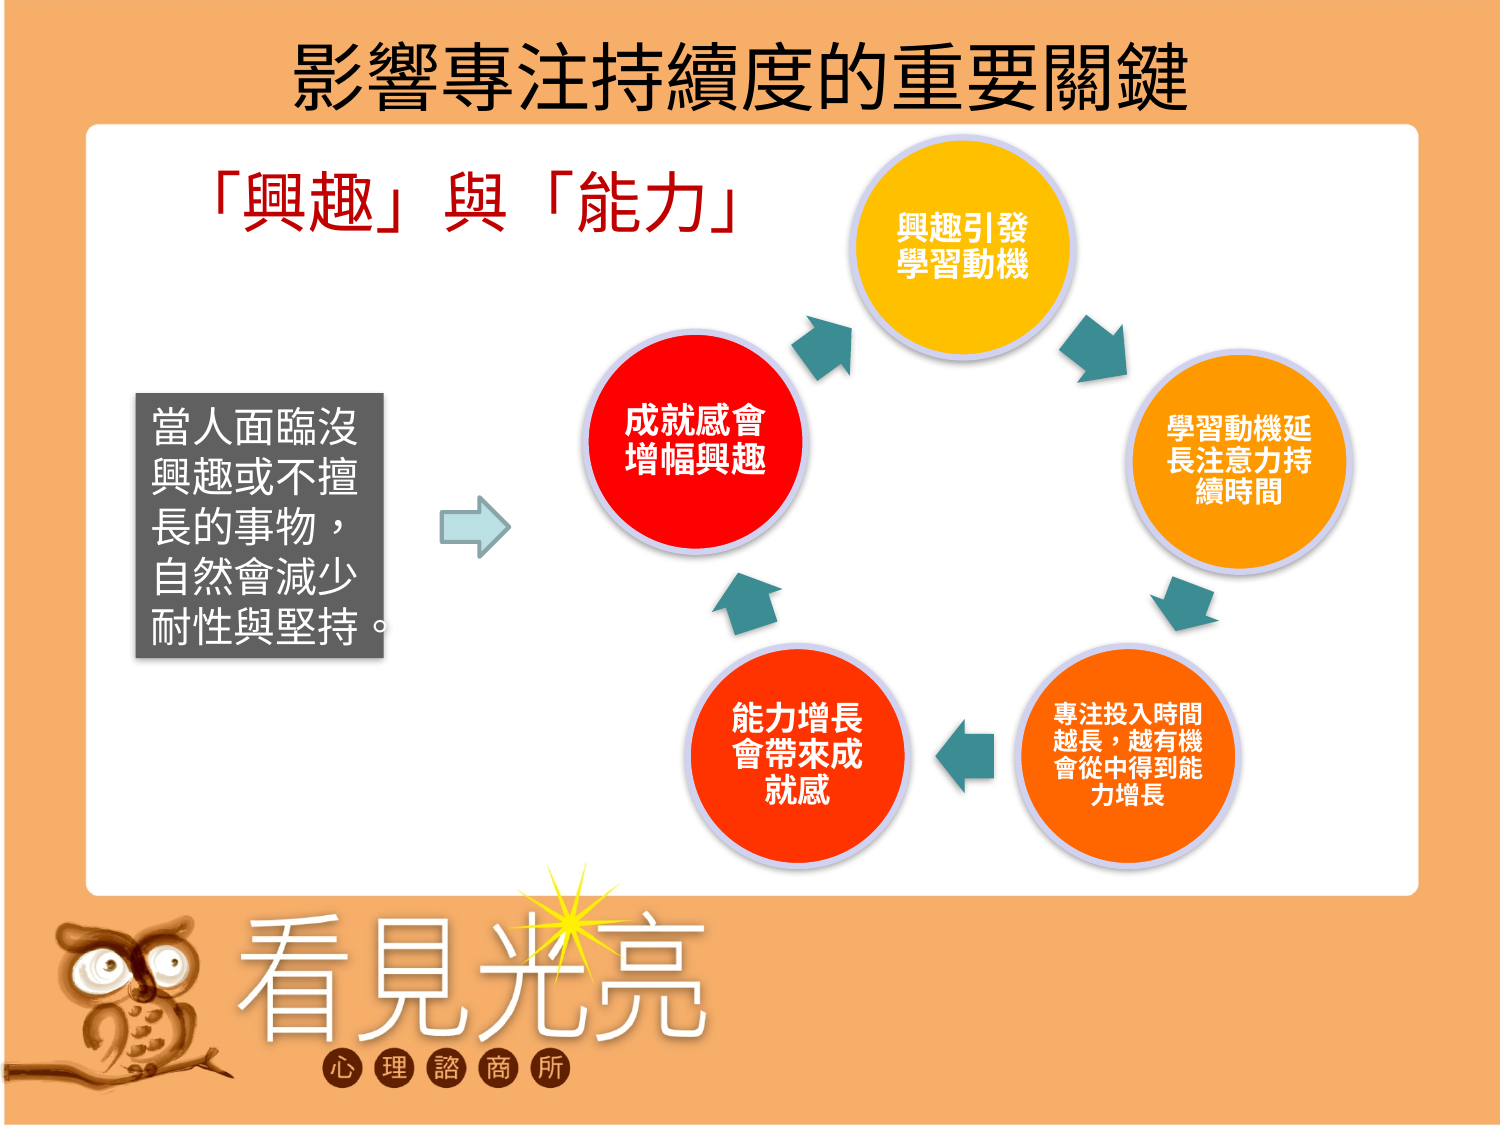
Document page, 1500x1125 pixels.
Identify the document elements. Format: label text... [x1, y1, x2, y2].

text_box [439, 495, 512, 559]
text_box 「興趣」與「能力」 [26, 153, 555, 249]
title 影響專注持續度的重要關鍵 [156, 0, 1326, 152]
text_box 當人面臨沒興趣或不擅長的事物，自然會減少耐性與堅持。 [135, 393, 384, 659]
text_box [561, 136, 1365, 867]
picture [0, 0, 1500, 1125]
